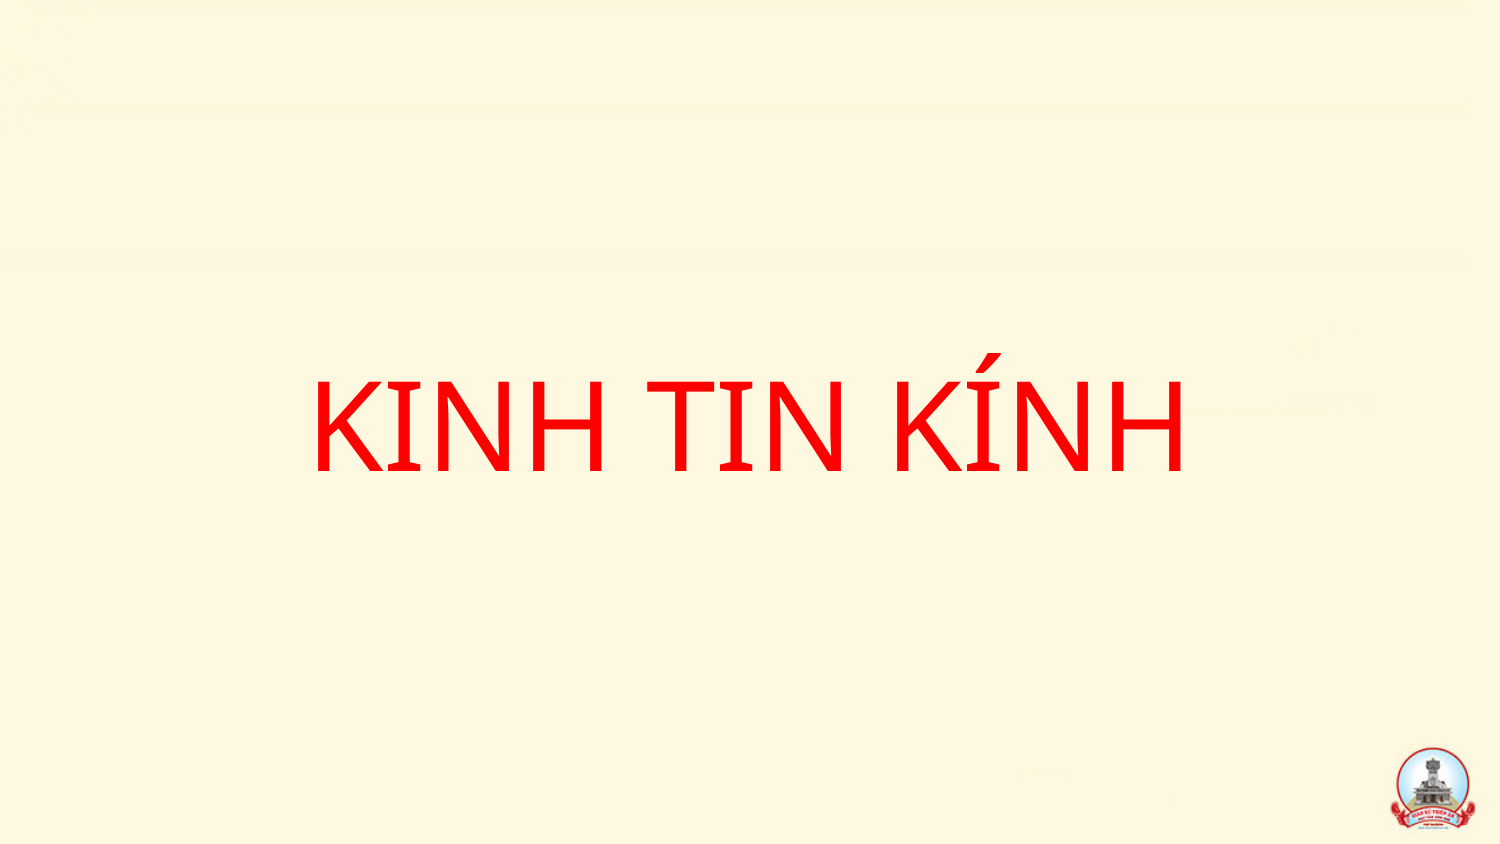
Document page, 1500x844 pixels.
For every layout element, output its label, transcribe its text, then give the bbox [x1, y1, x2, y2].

title KINH TIN KÍNH [0, 0, 1500, 844]
